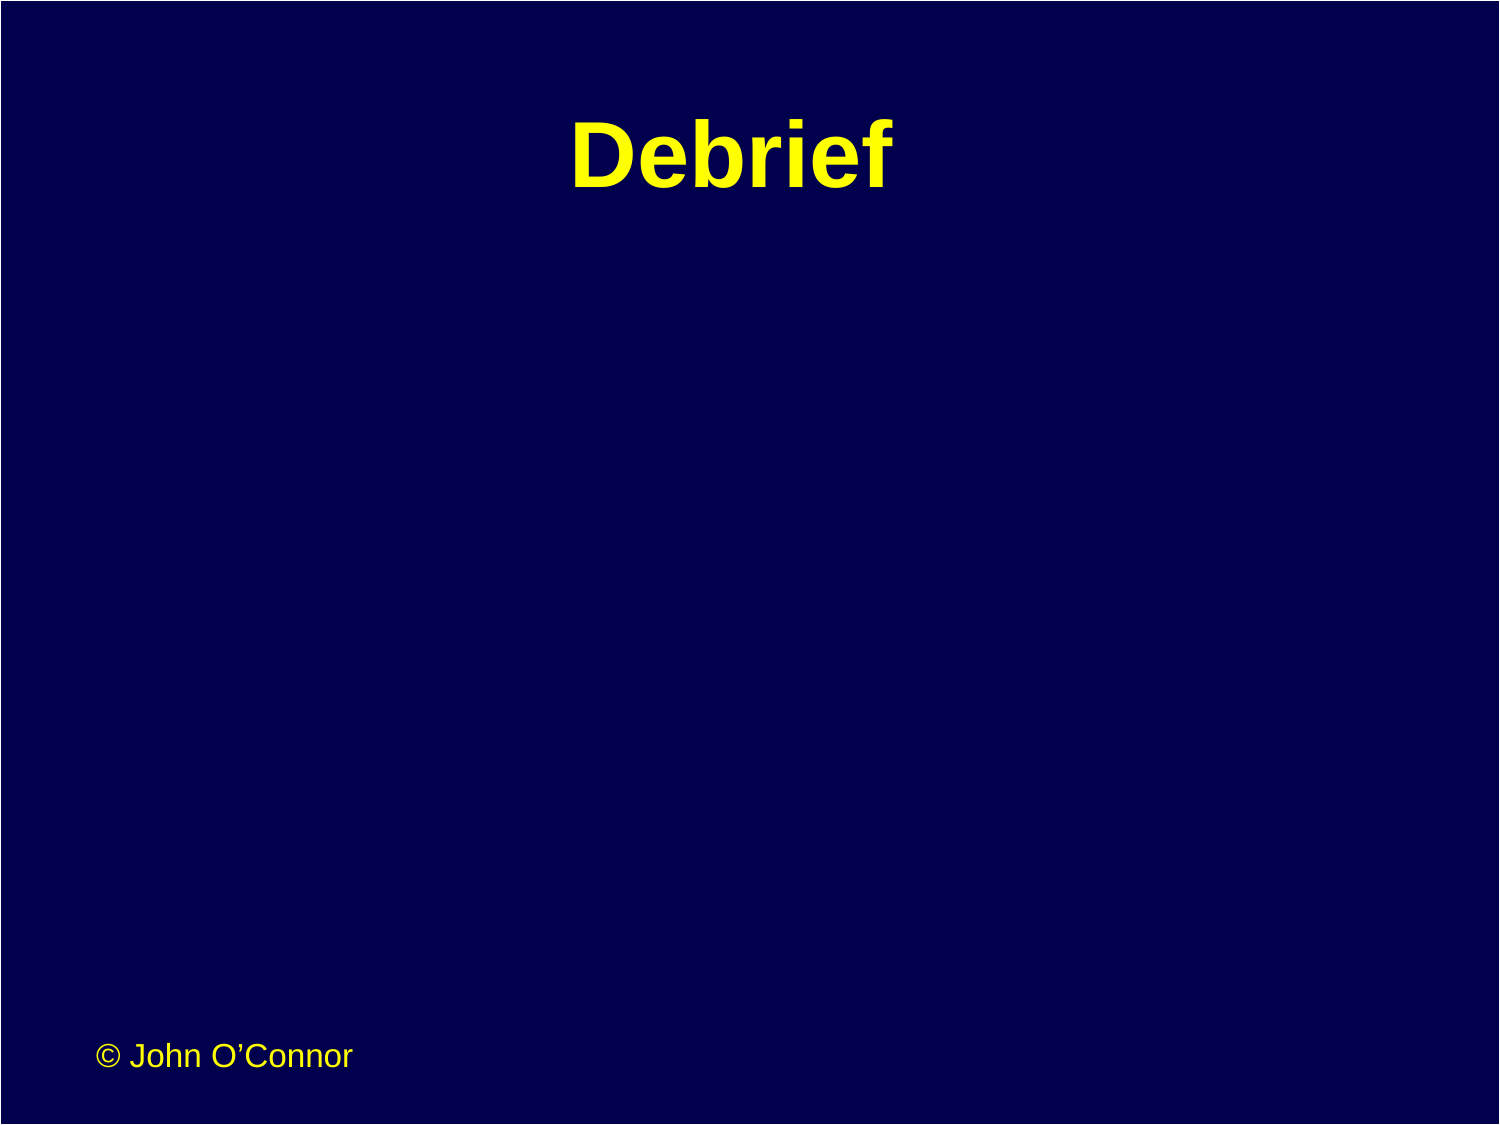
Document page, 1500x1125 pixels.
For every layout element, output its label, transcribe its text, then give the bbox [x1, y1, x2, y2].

title Debrief [24, 87, 1438, 213]
